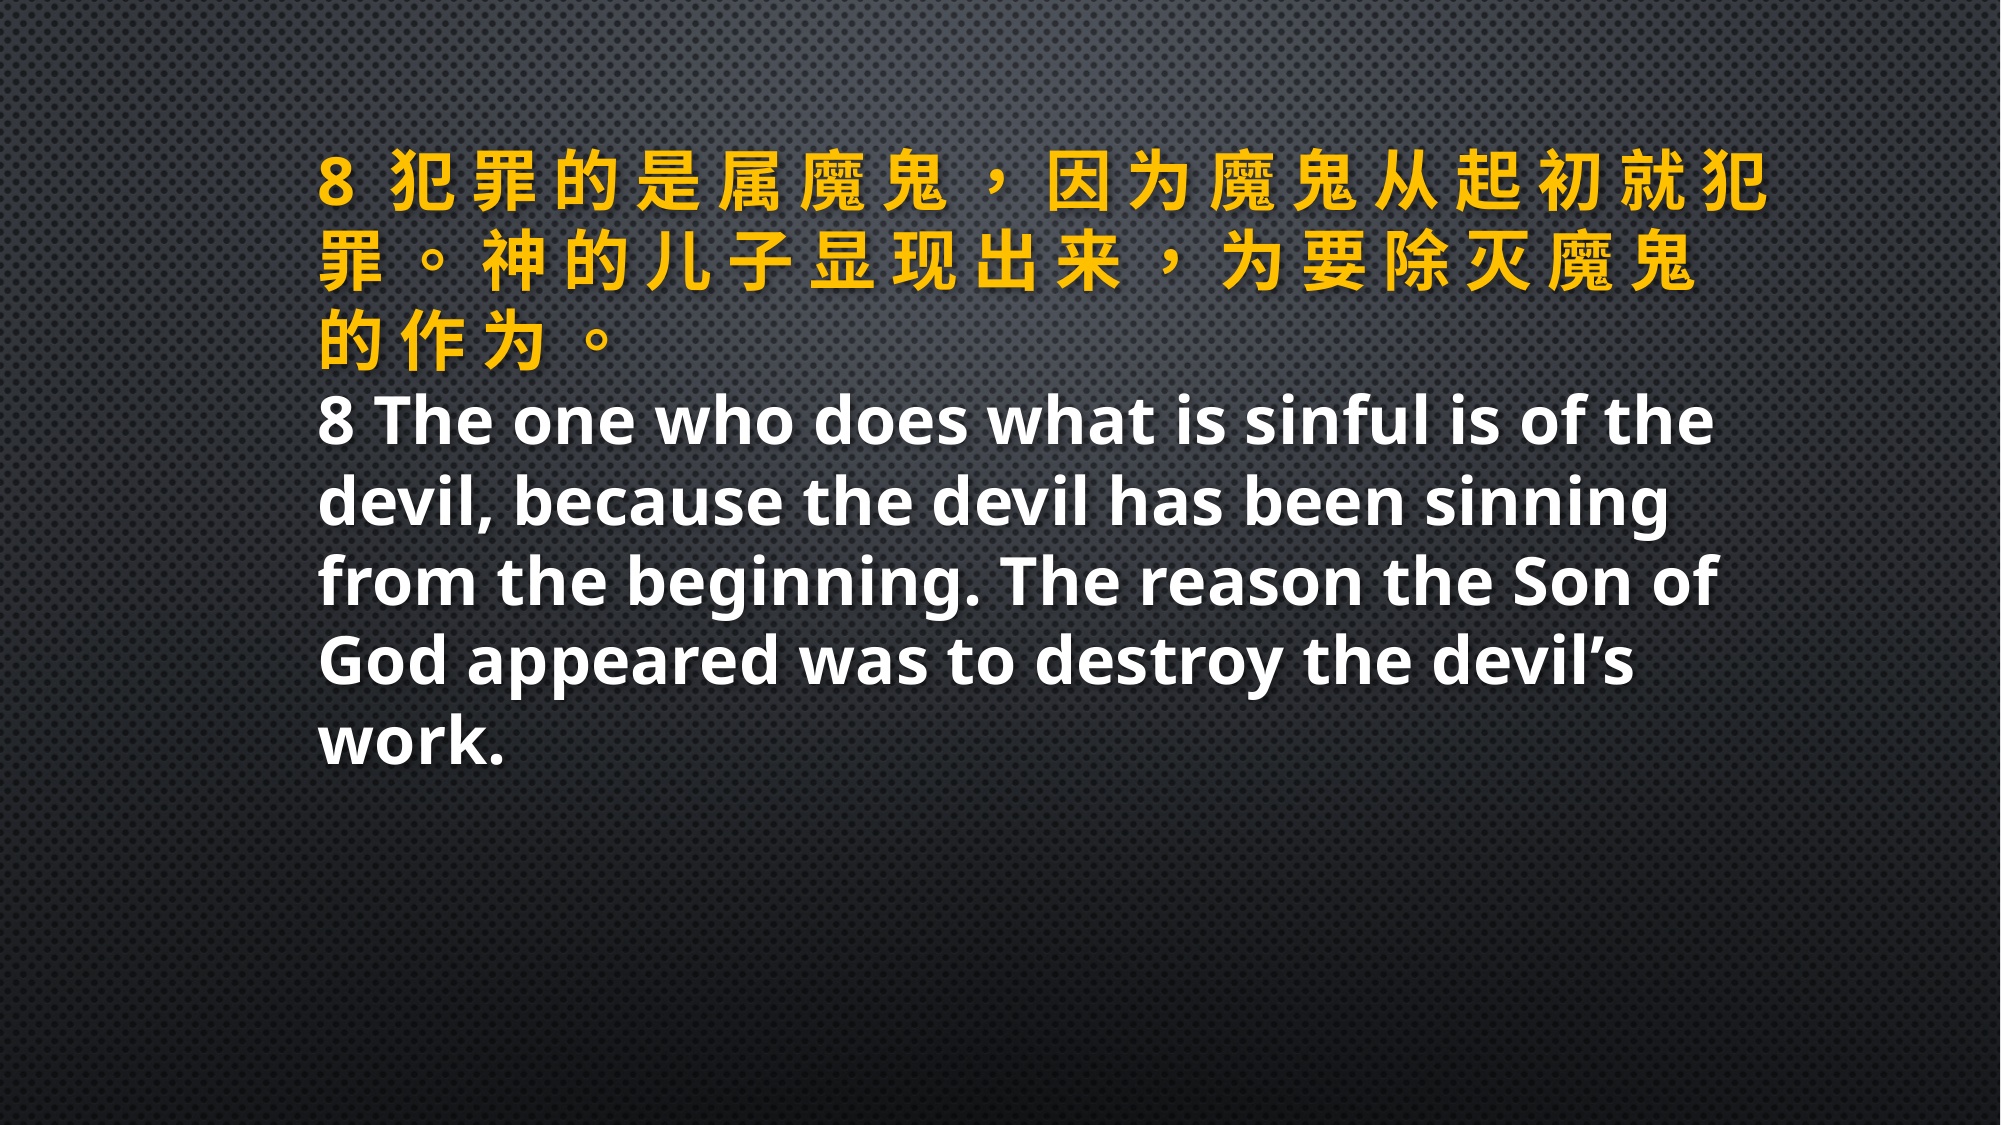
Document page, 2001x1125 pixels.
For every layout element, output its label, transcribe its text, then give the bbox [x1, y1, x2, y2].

text_box 8 犯 罪 的 是 属 魔 鬼 ， 因 为 魔 鬼 从 起 初 就 犯 罪 。 神 的 儿 子 显 现 出 来 ， 为 要 除 灭 魔 鬼 的 作 为 。 8 The one who does what is sinful is of the devil, because the devil has been sinning from the beginning. The reason the Son of God appeared was to destroy the devil’s work. [302, 131, 1792, 786]
